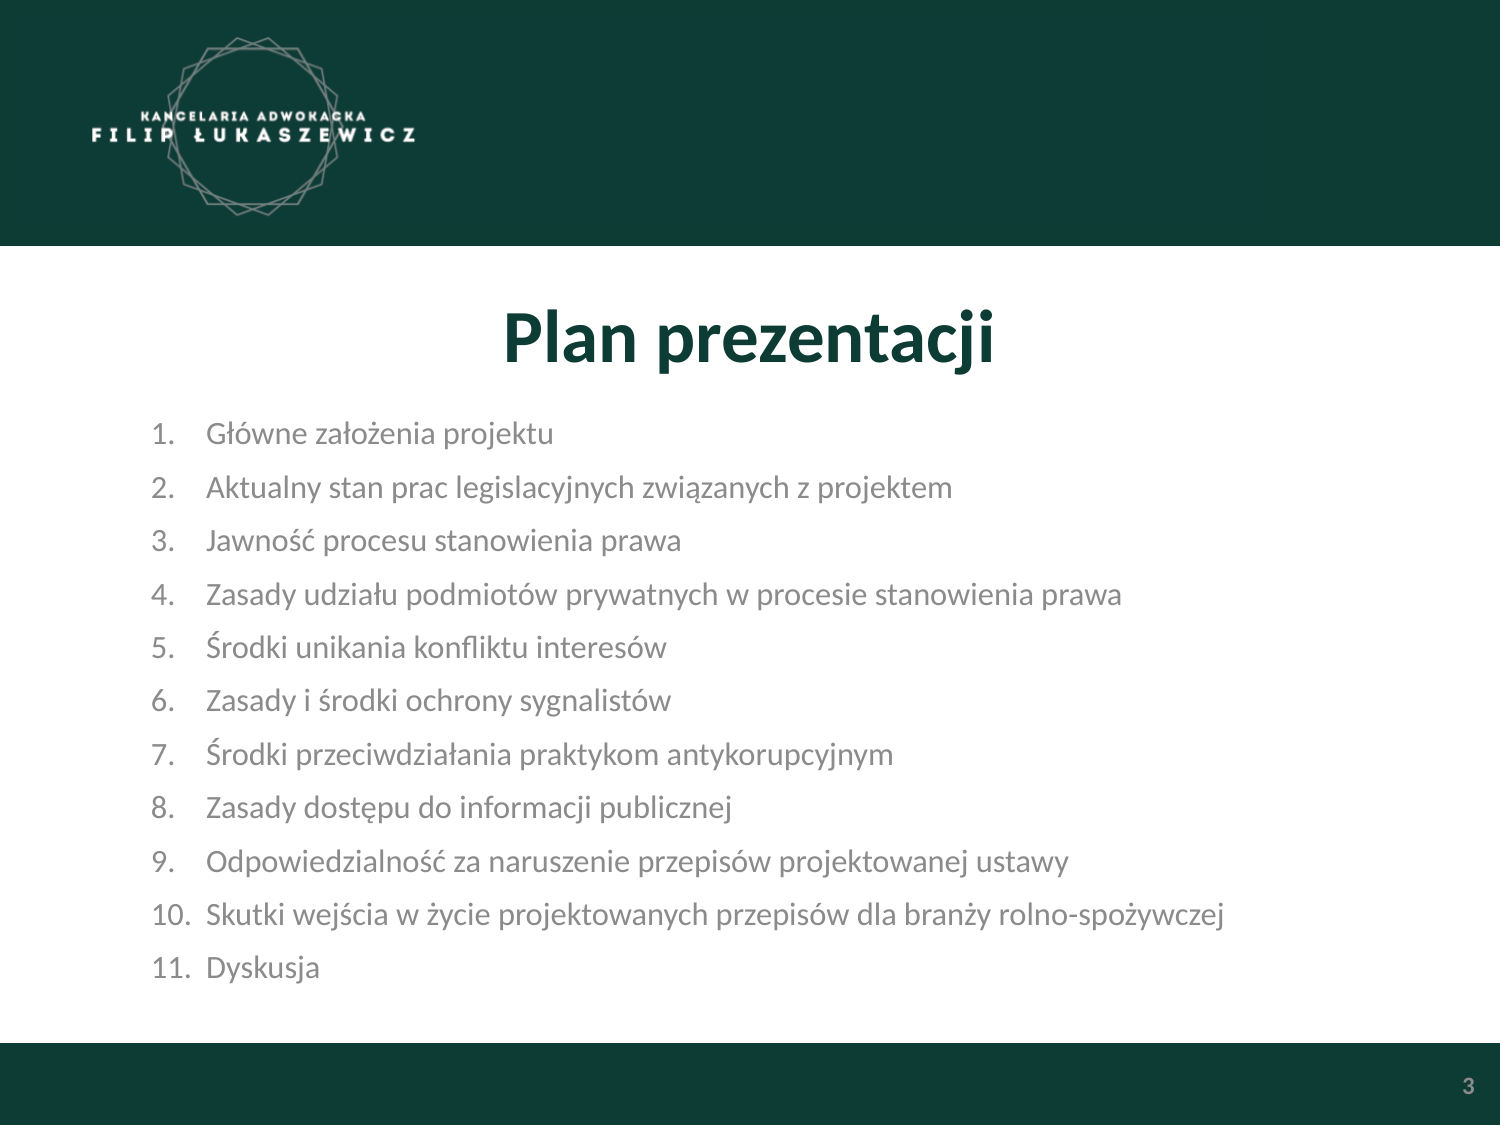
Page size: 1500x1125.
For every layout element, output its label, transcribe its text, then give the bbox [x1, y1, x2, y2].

picture [17, 10, 1260, 225]
slide_number 3 [1387, 1054, 1490, 1115]
title Plan prezentacji [112, 290, 1388, 374]
subtitle Główne założenia projektu Aktualny stan prac legislacyjnych związanych z projektem Jawność procesu stanowienia prawa Zasady udziału podmiotów prywatnych w procesie stanowienia prawa Środki unikania konfliktu interesów Zasady i środki ochrony sygnalistów Środki przeciwdziałania praktykom antykorupcyjnym Zasady dostępu do informacji publicznej Odpowiedzialność za naruszenie przepisów projektowanej ustawy Skutki wejścia w życie projektowanych przepisów dla branży rolno-spożywczej Dyskusja [135, 397, 1376, 1000]
